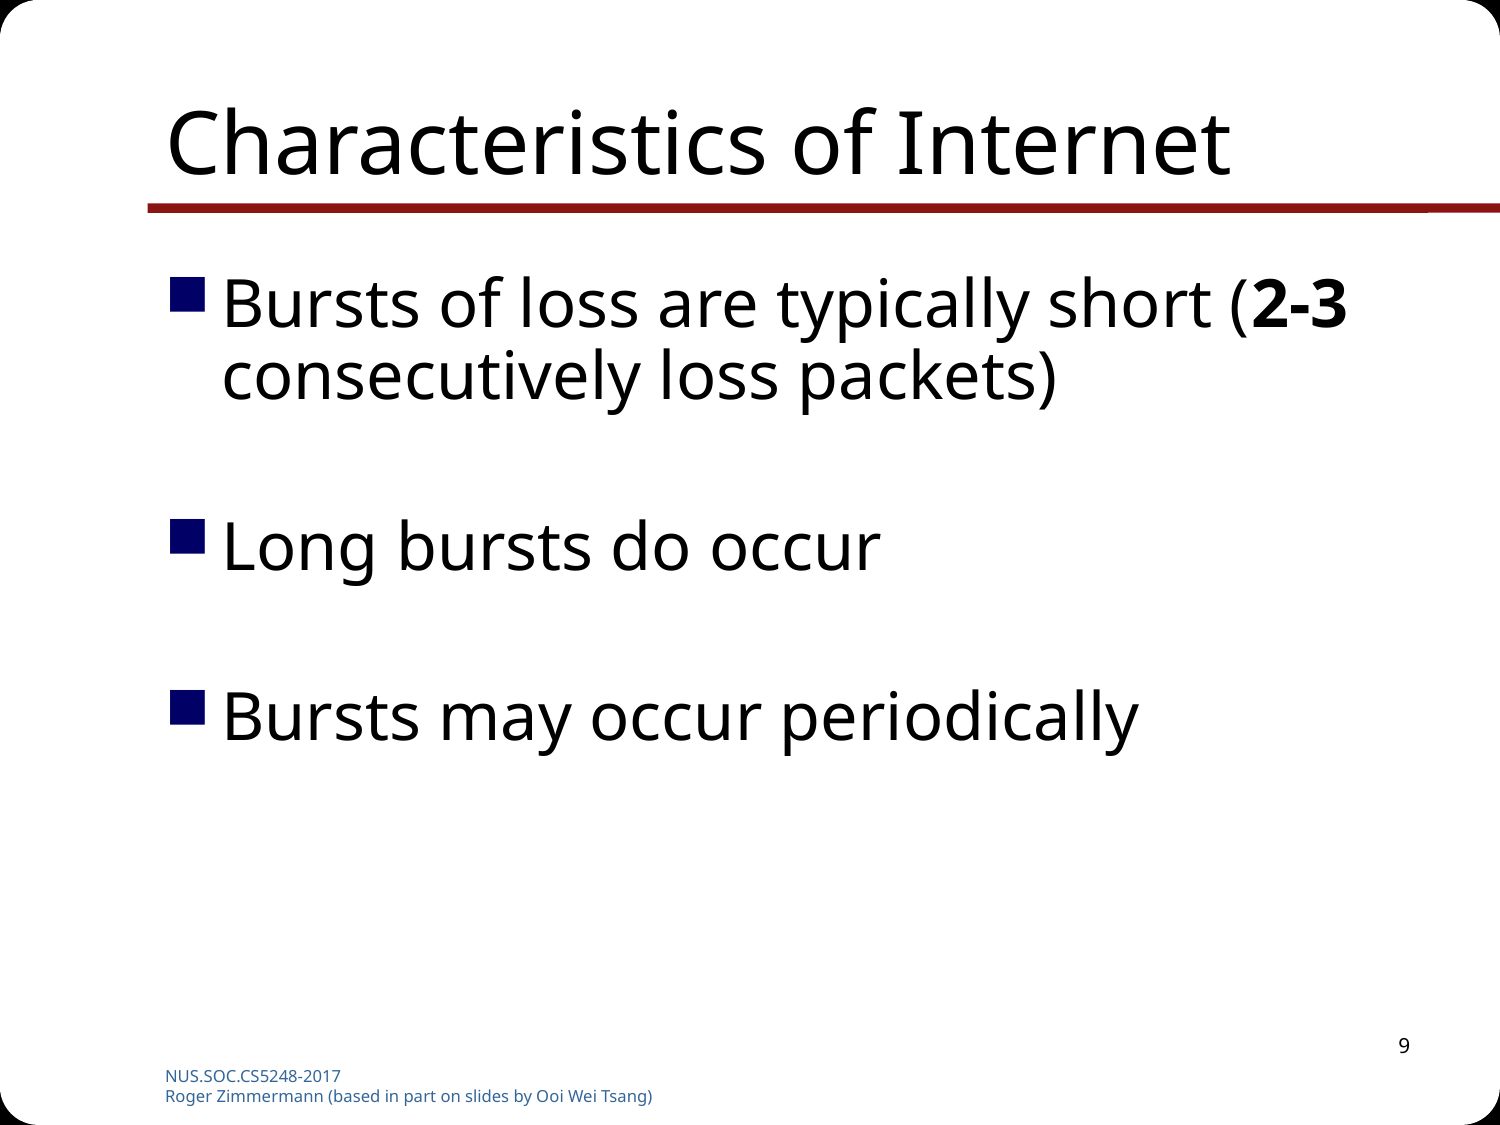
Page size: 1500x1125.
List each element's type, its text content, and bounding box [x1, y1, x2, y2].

list Bursts of loss are typically short (2-3 consecutively loss packets) Long bursts do occur Bursts may occur periodically [149, 262, 1426, 1006]
title Characteristics of Internet [149, 45, 1426, 234]
slide_number NUS.SOC.CS5248-2017 Roger Zimmermann (based in part on slides by Ooi Wei Tsang) [149, 1058, 549, 1101]
slide_number 9 [1112, 1024, 1426, 1101]
footer [549, 1024, 1038, 1101]
